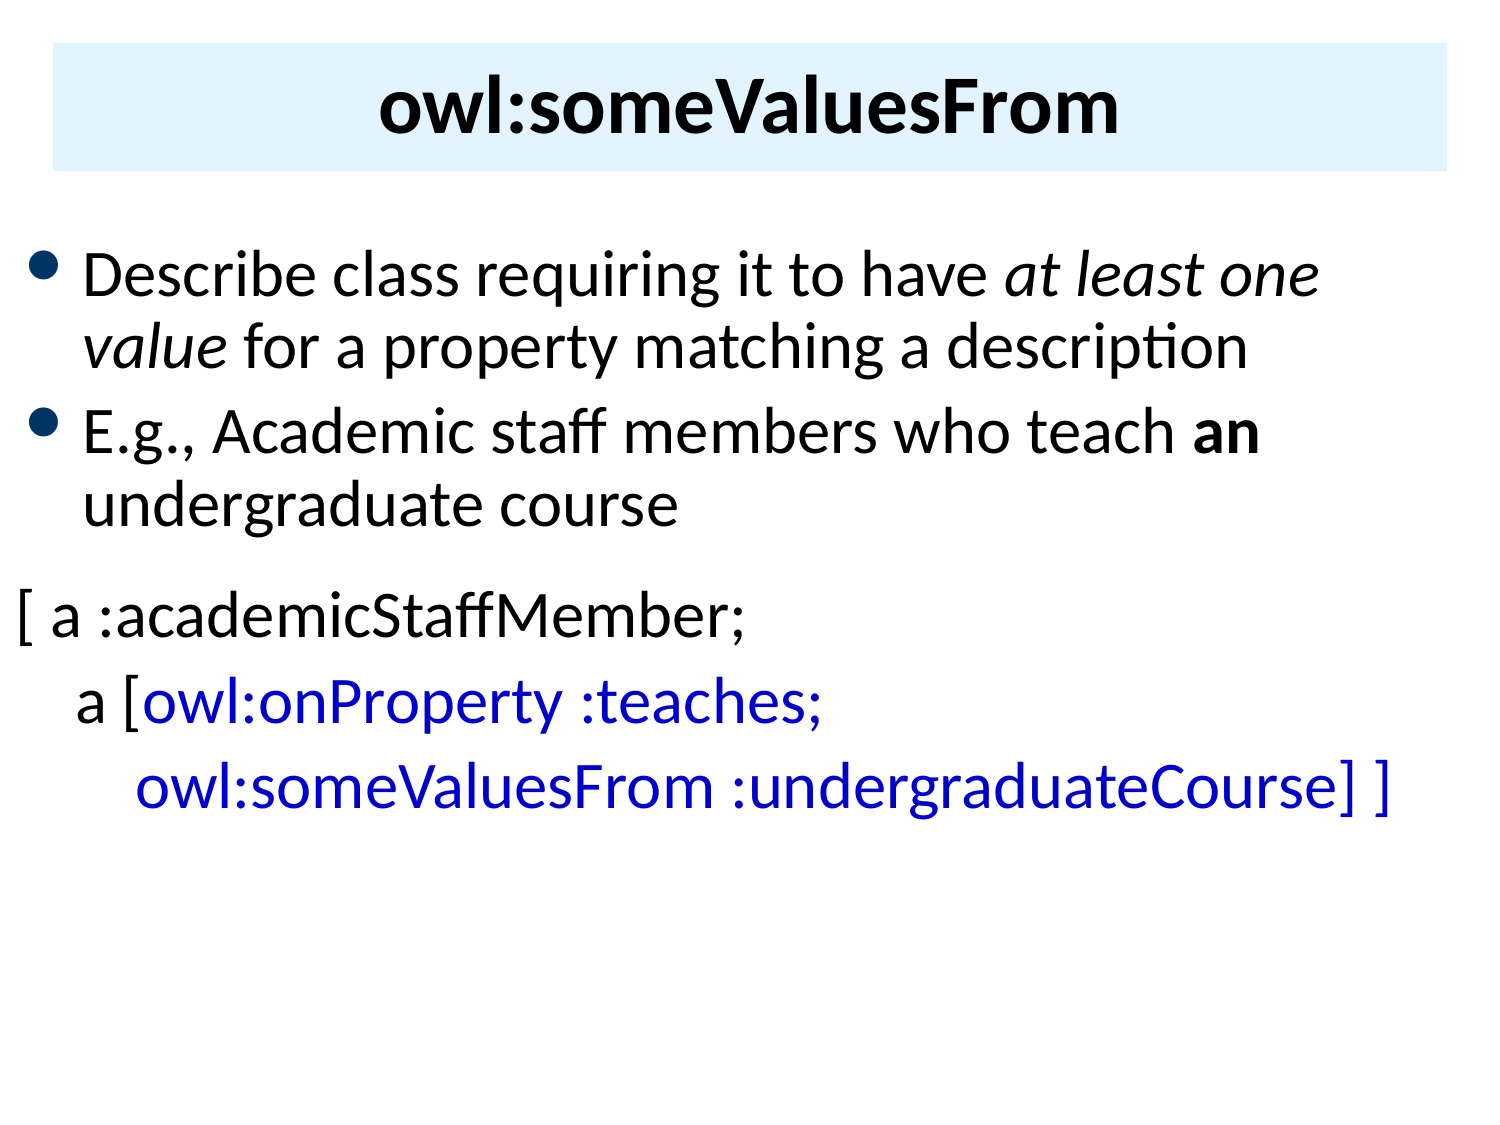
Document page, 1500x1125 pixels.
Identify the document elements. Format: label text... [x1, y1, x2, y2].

title owl:someValuesFrom [53, 42, 1447, 172]
list Describe class requiring it to have at least one value for a property matching a description E.g., Academic staff members who teach an undergraduate course [ a :academicStaffMember; a [owl:onProperty :teaches; owl:someValuesFrom :undergraduateCourse] ] [0, 231, 1483, 1047]
